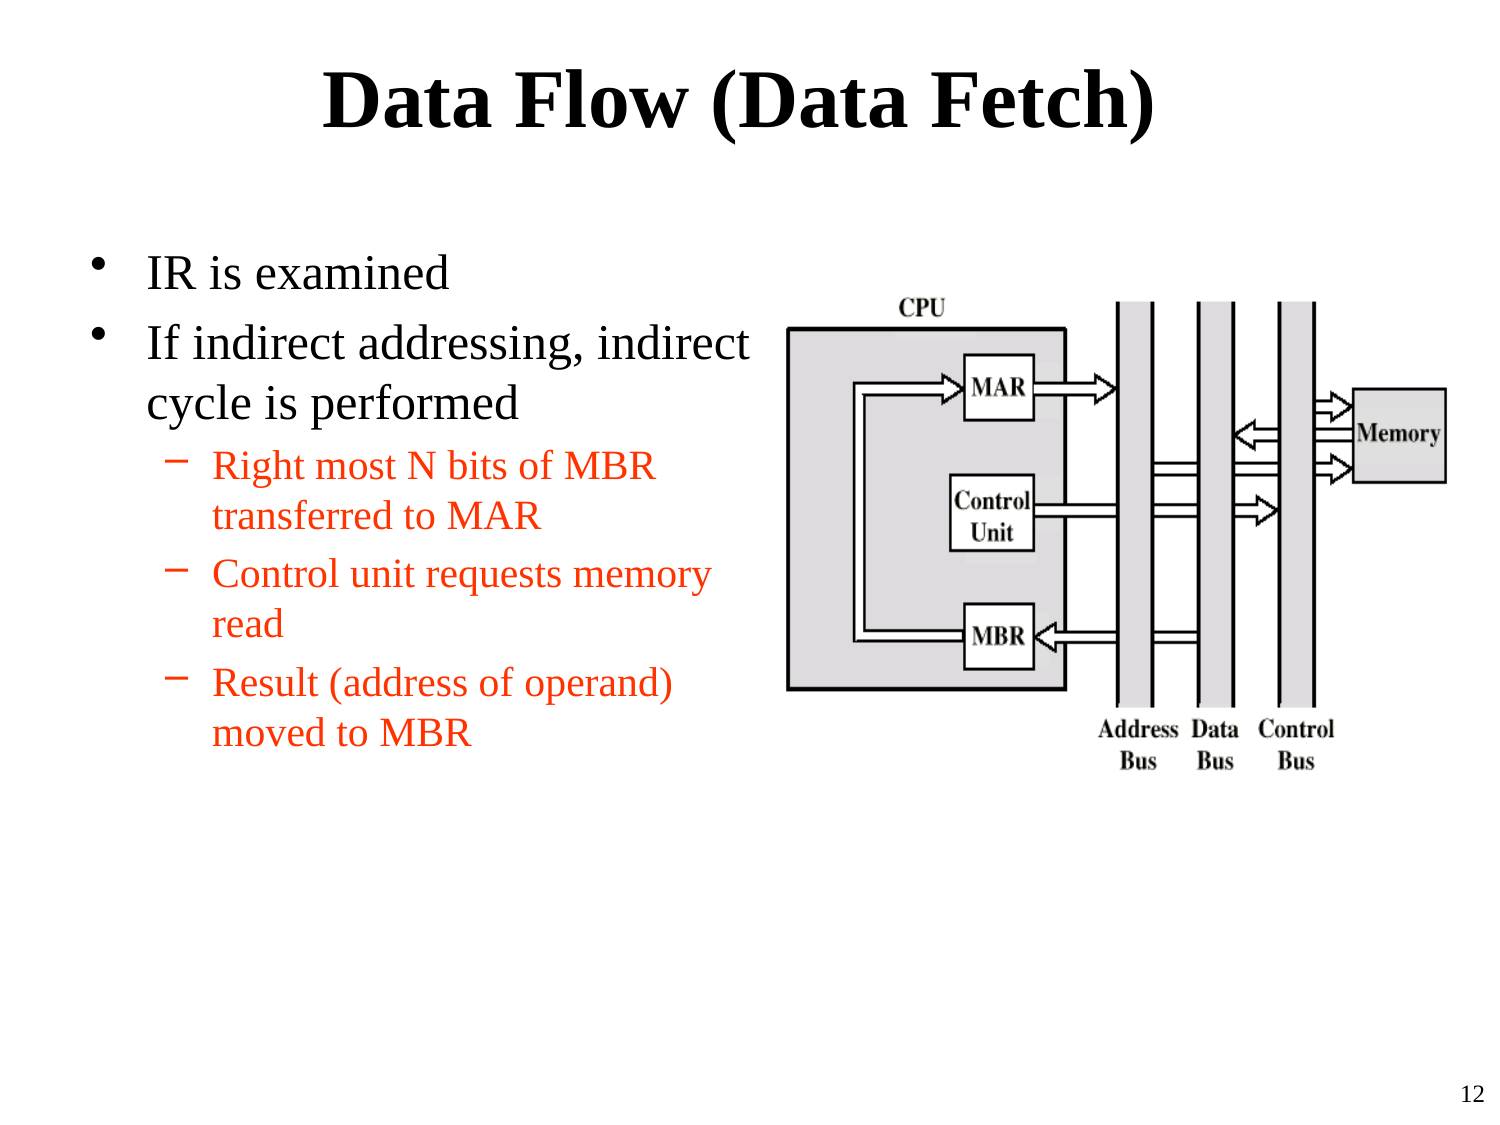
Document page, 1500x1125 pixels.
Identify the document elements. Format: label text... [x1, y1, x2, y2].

slide_number 12 [1186, 1069, 1500, 1125]
title Data Flow (Data Fetch) [66, 24, 1413, 163]
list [785, 290, 1465, 789]
list IR is examined If indirect addressing, indirect cycle is performed Right most N bits of MBR transferred to MAR Control unit requests memory read Result (address of operand) moved to MBR [75, 231, 786, 976]
